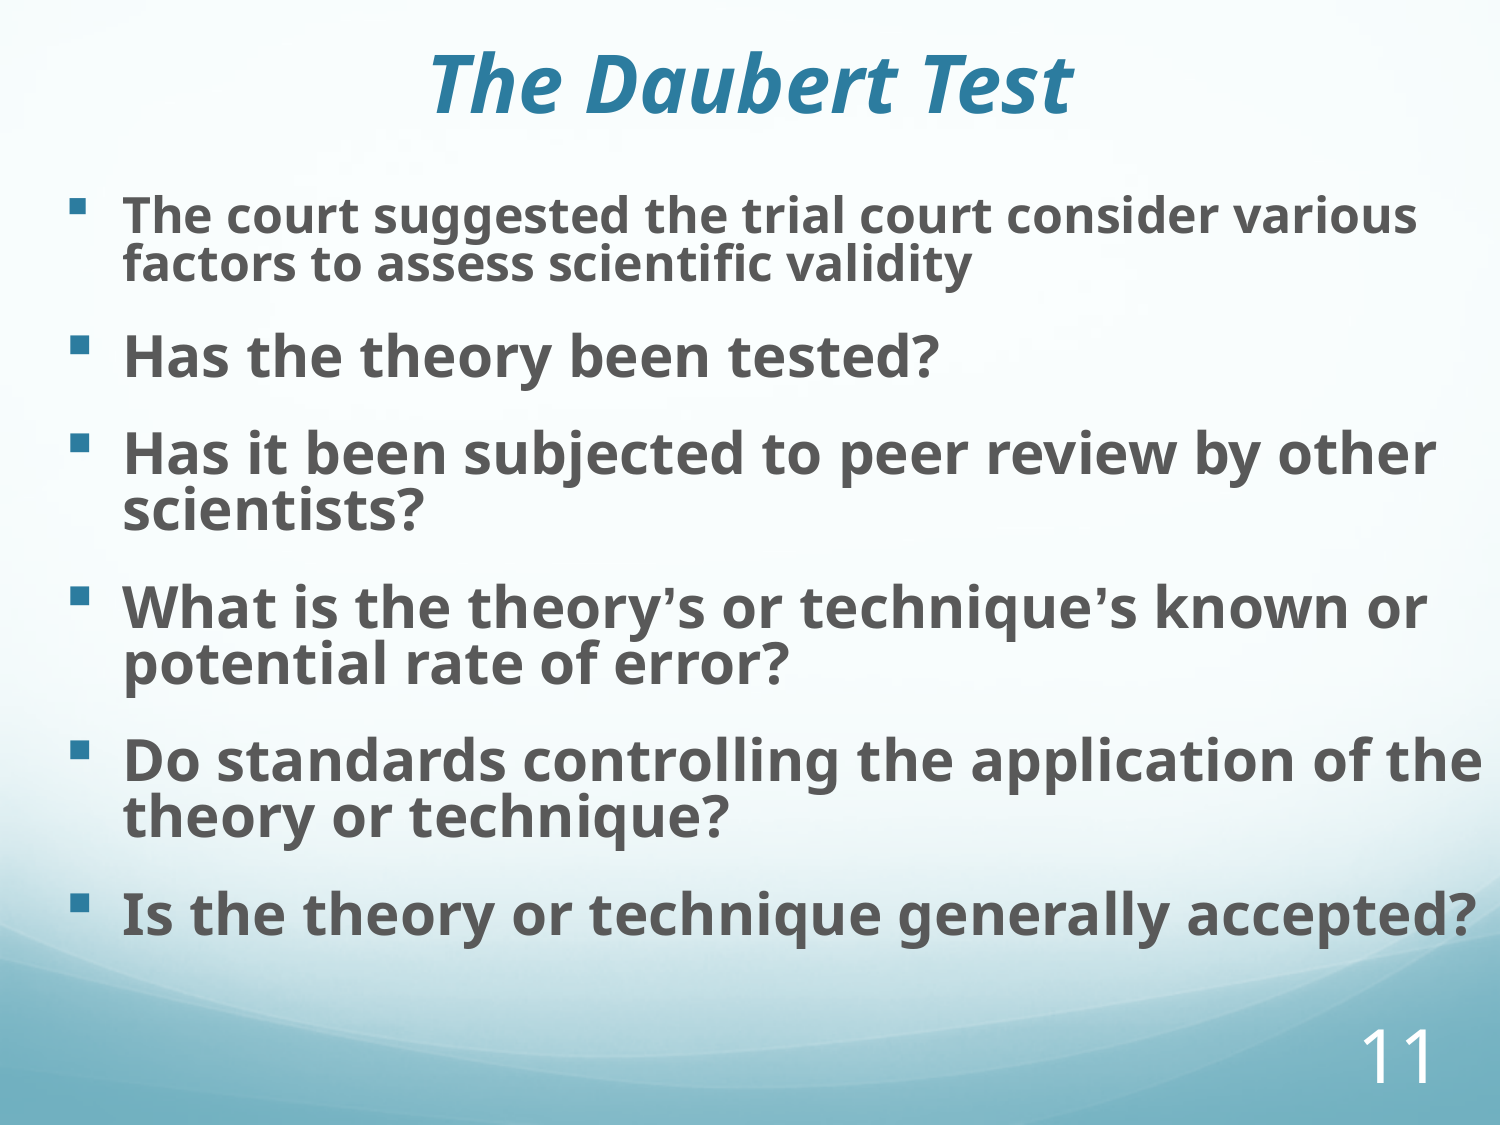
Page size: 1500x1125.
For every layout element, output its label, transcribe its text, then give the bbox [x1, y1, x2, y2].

slide_number 11 [1295, 1029, 1459, 1090]
list The court suggested the trial court consider various factors to assess scientific validity Has the theory been tested? Has it been subjected to peer review by other scientists? What is the theory’s or technique’s known or potential rate of error? Do standards controlling the application of the theory or technique? Is the theory or technique generally accepted? [50, 187, 1500, 1013]
title The Daubert Test [112, 50, 1388, 138]
